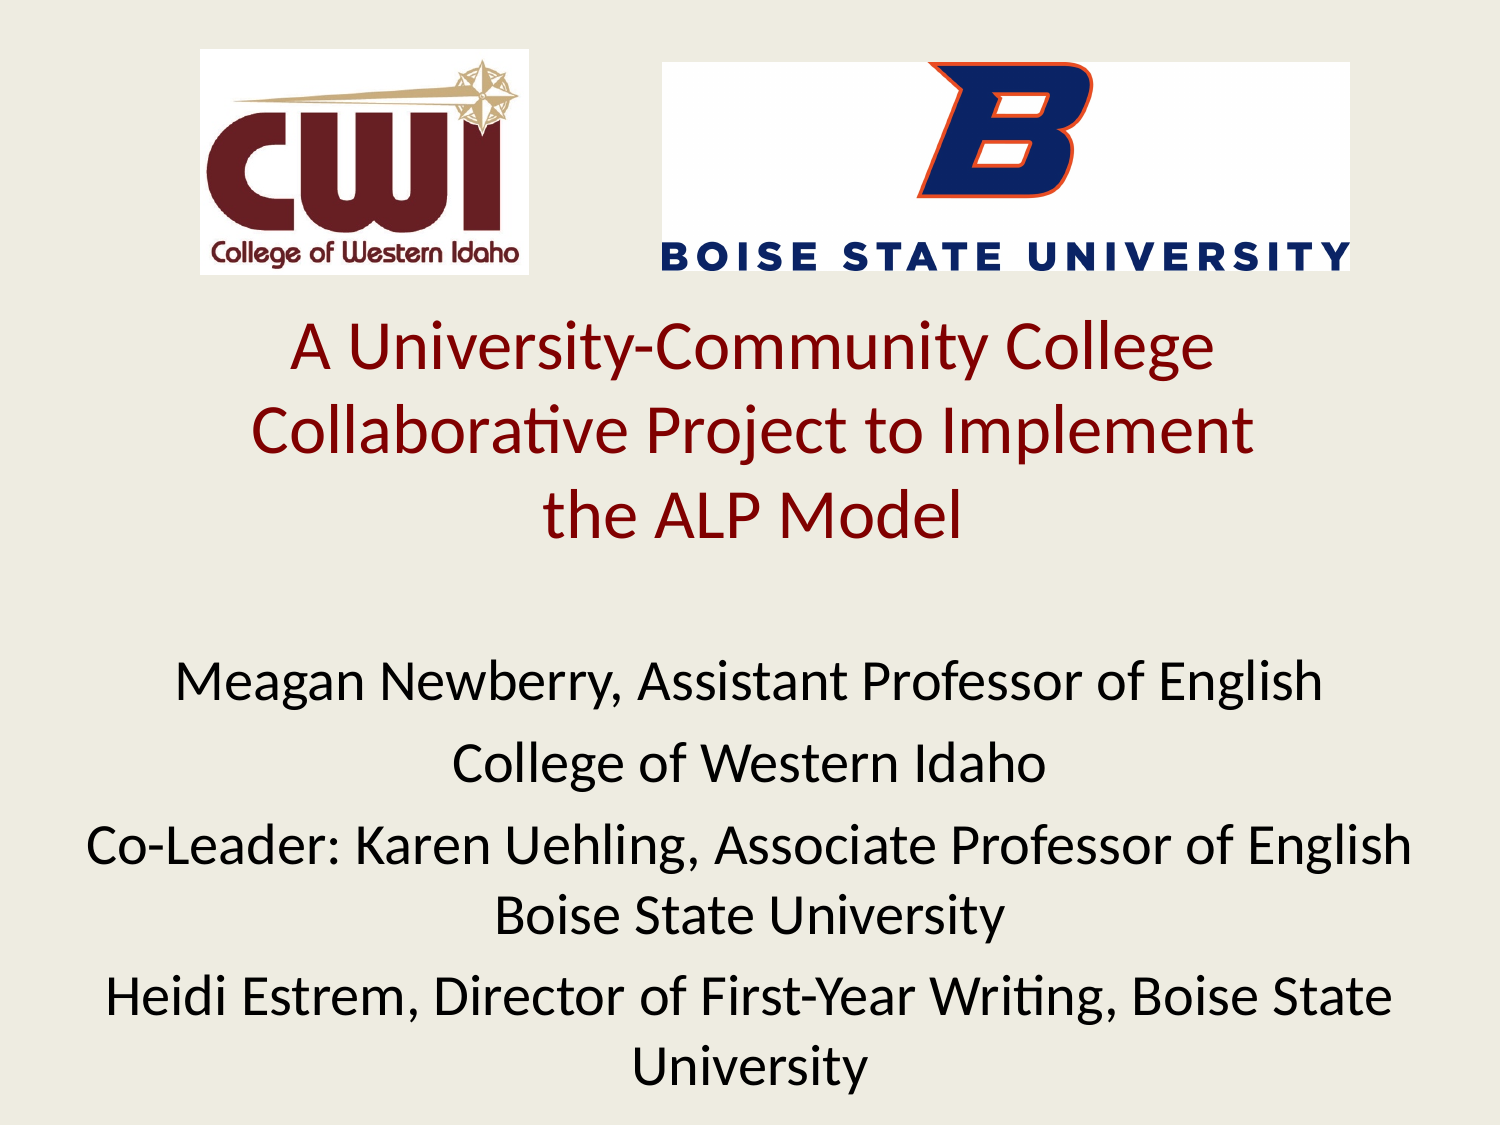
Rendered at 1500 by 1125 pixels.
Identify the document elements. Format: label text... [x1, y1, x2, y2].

picture [199, 49, 529, 276]
subtitle Meagan Newberry, Assistant Professor of English College of Western Idaho Co-Leader: Karen Uehling, Associate Professor of English Boise State University Heidi Estrem, Director of First-Year Writing, Boise State University [37, 600, 1463, 788]
picture [662, 62, 1350, 271]
title A University-Community College Collaborative Project to Implement the ALP Model [200, 0, 1309, 563]
